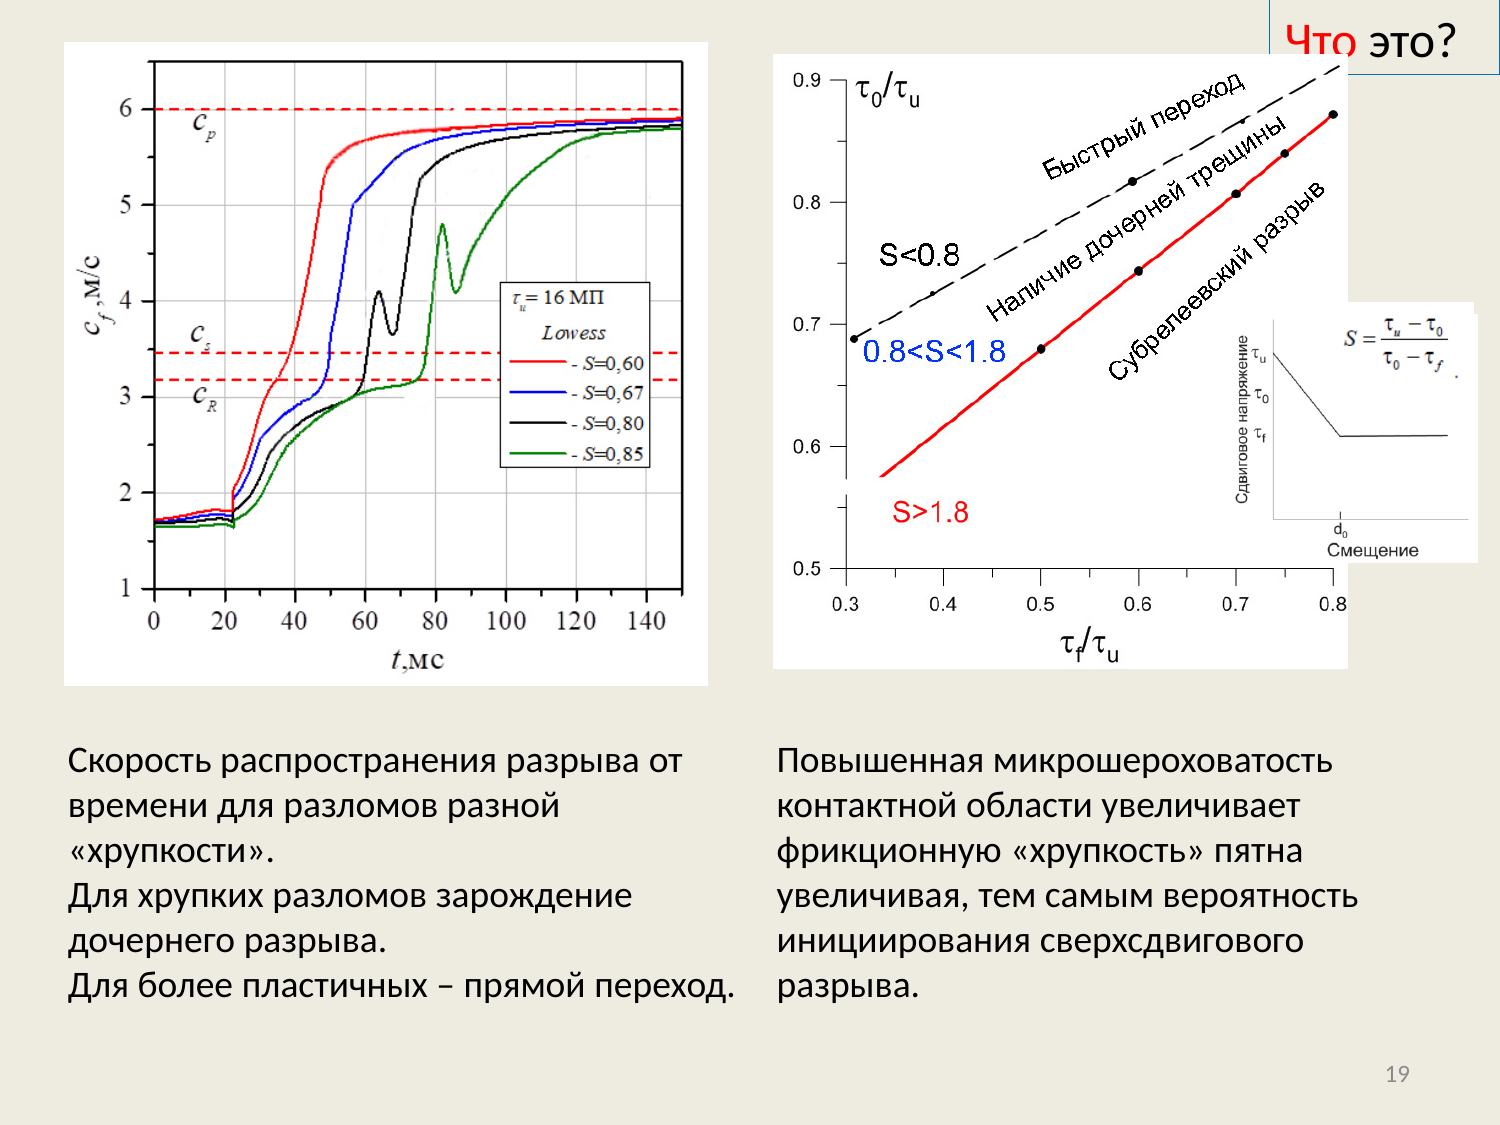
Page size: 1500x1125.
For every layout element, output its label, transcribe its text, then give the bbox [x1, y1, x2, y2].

text_box Скорость распространения разрыва от времени для разломов разной «хрупкости». Для хрупких разломов зарождение дочернего разрыва. Для более пластичных – прямой переход. [53, 727, 761, 1013]
text_box Повышенная микрошероховатость контактной области увеличивает фрикционную «хрупкость» пятна увеличивая, тем самым вероятность инициирования сверхсдвигового разрыва. [761, 727, 1447, 1013]
text_box Что это? [1269, 0, 1500, 75]
picture [64, 42, 708, 686]
picture [773, 54, 1478, 670]
slide_number 19 [1074, 1042, 1425, 1103]
